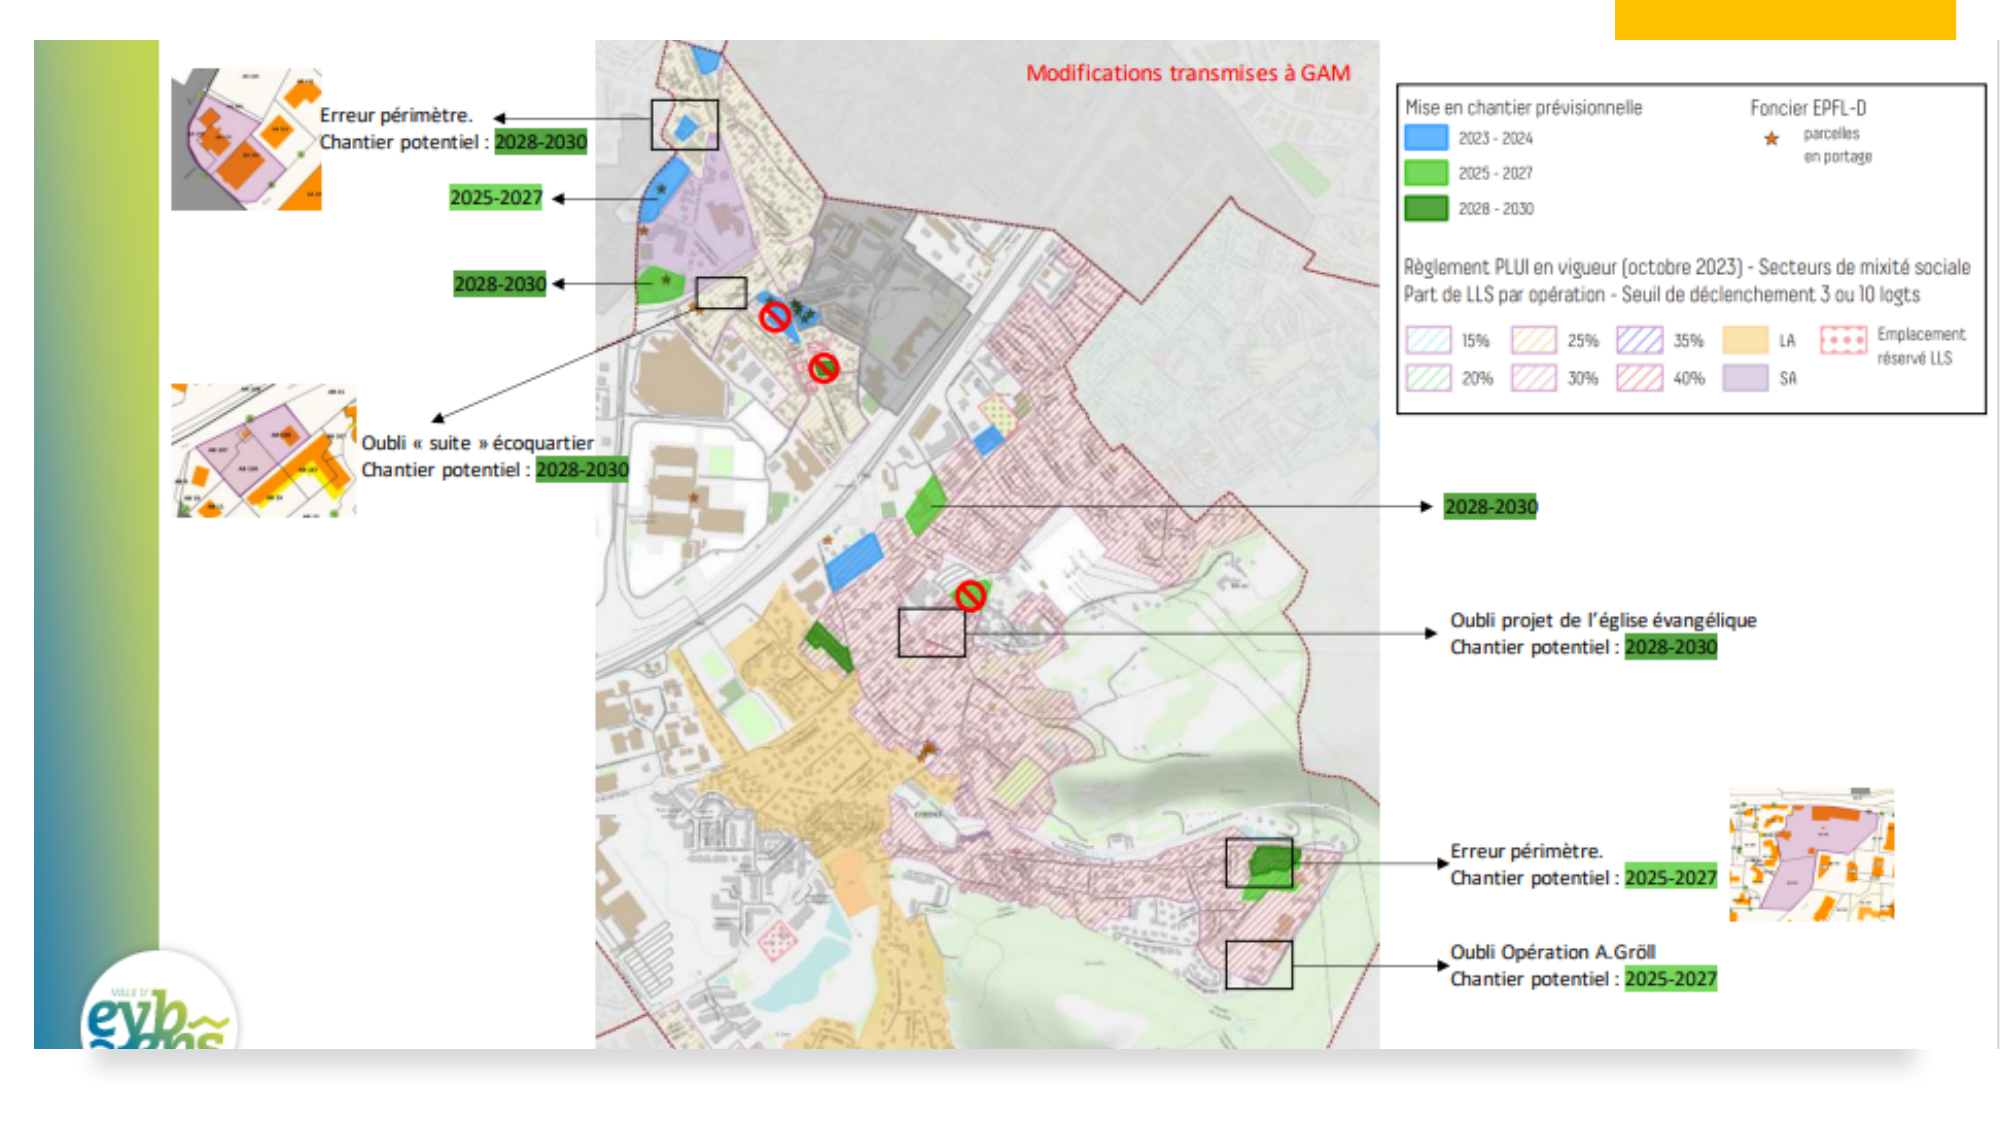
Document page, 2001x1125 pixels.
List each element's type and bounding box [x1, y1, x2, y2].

picture [33, 40, 2000, 1049]
text_box [0, 0, 2000, 1125]
